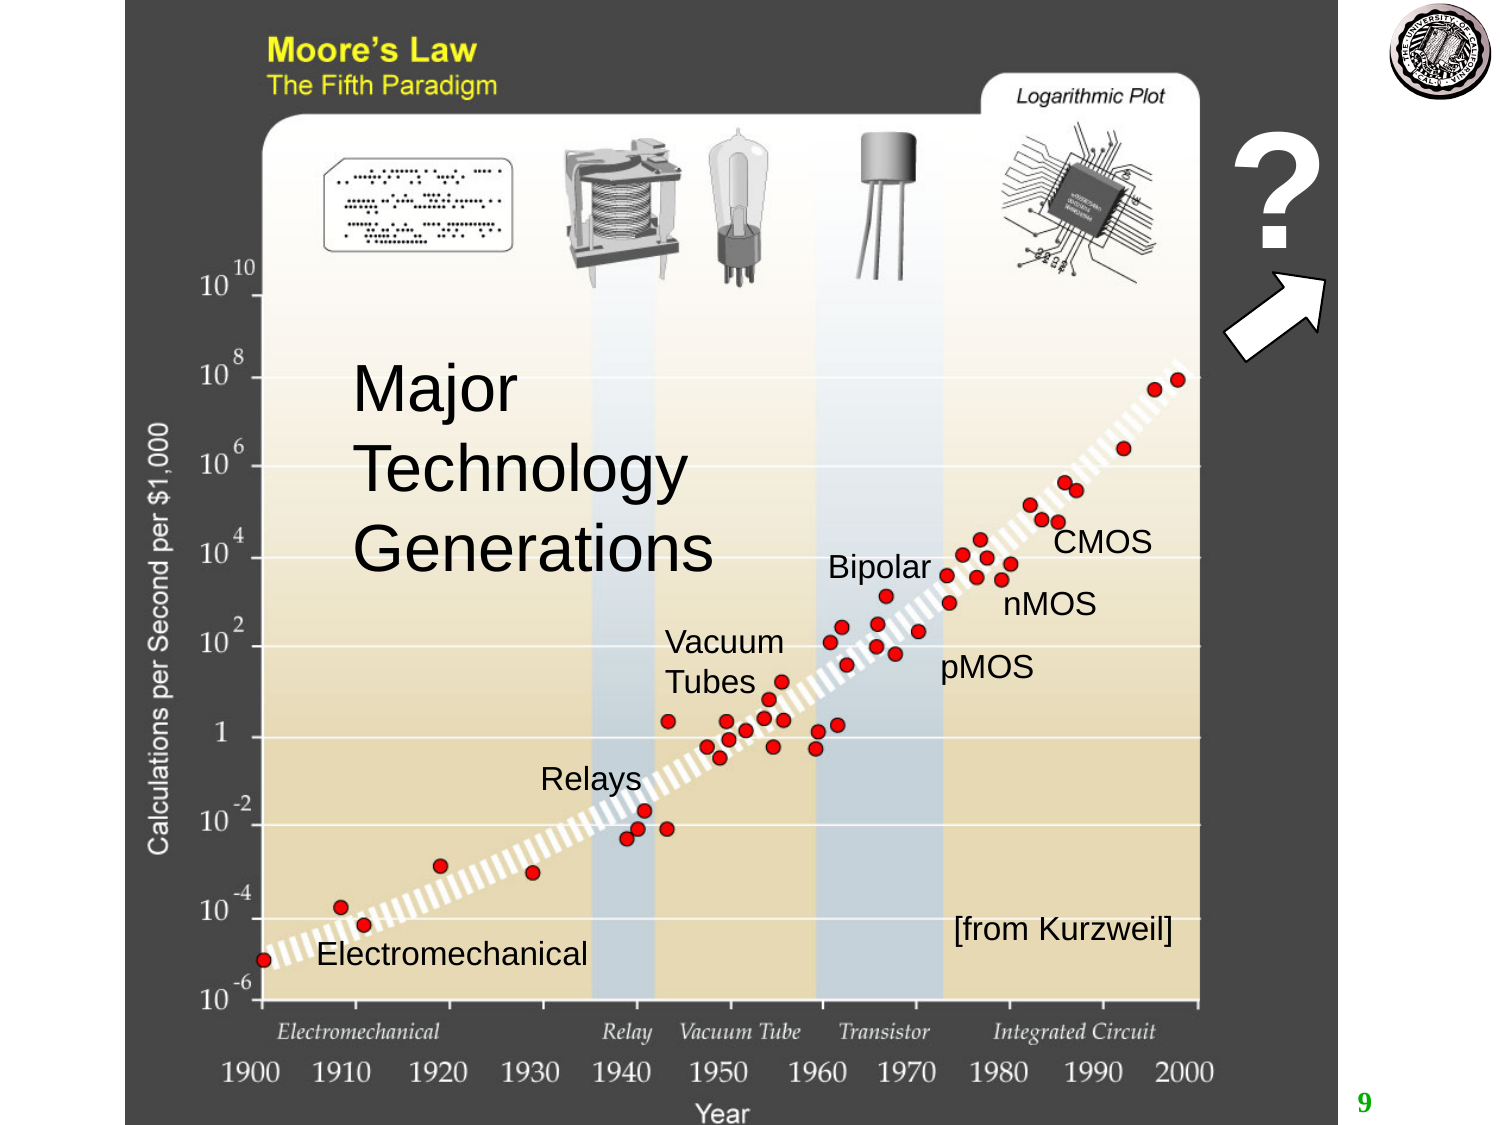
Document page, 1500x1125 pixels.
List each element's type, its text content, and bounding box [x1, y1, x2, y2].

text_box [1212, 74, 1376, 352]
picture [124, 0, 1338, 1125]
slide_number 9 [1341, 1076, 1388, 1125]
picture [1378, 0, 1500, 103]
